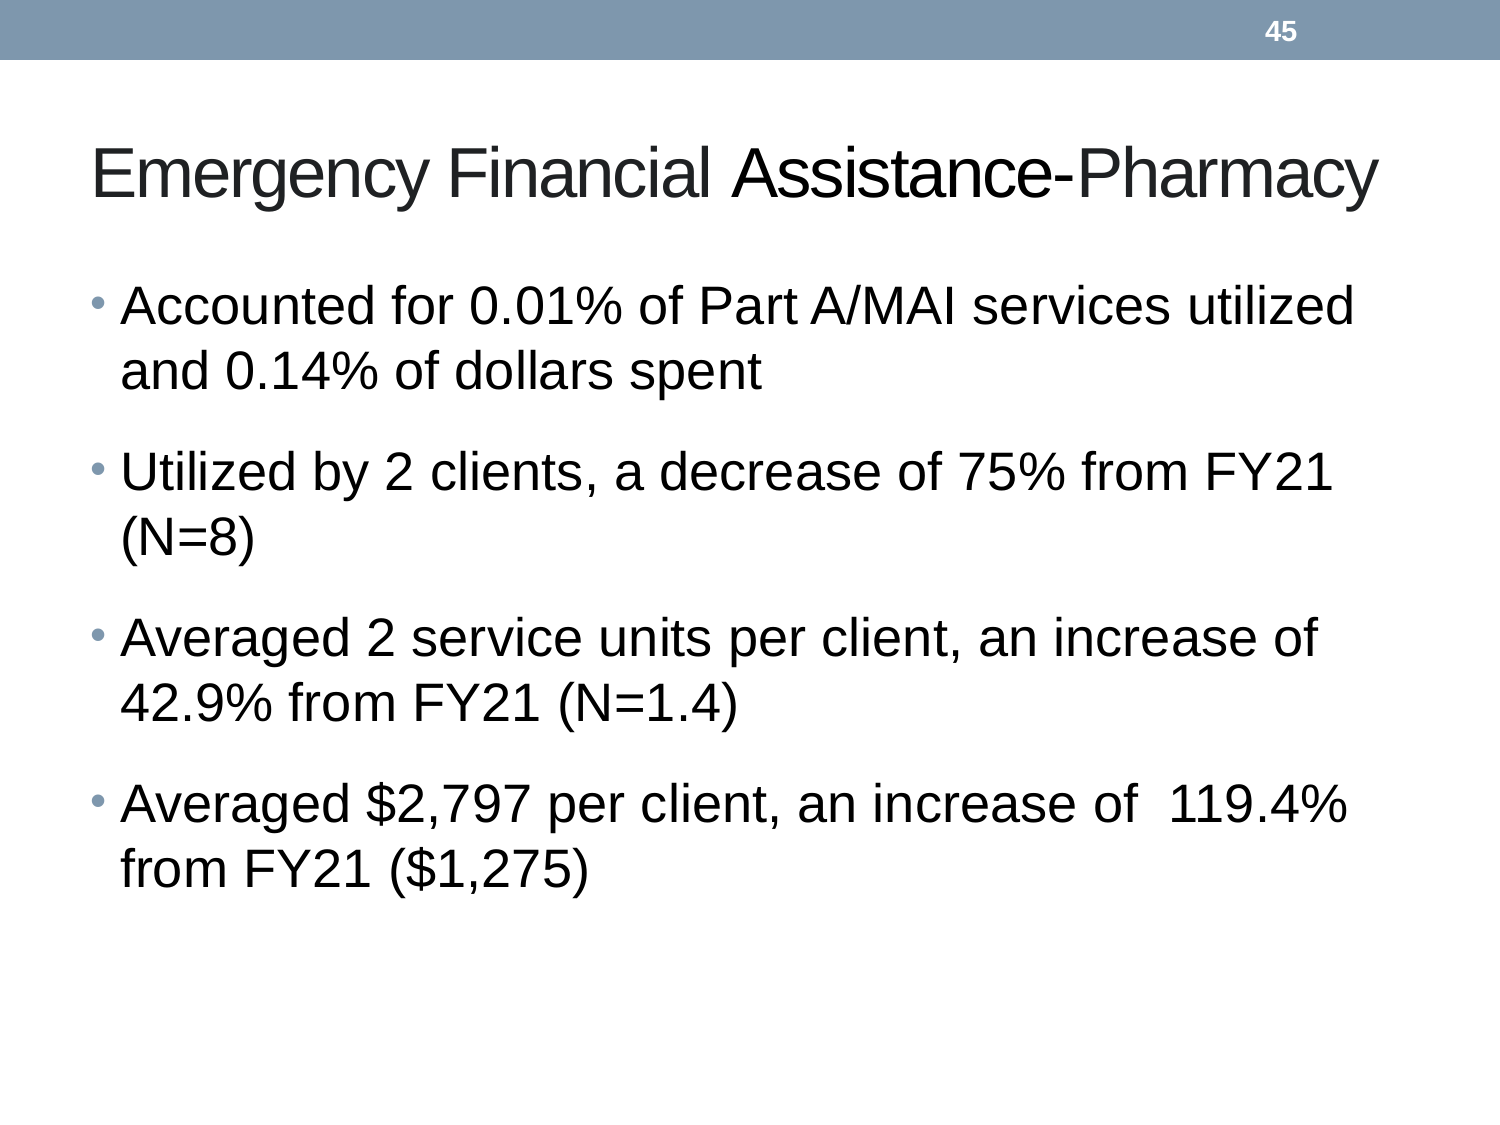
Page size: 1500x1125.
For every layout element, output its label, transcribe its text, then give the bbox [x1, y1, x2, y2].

slide_number 45 [1250, 3, 1425, 57]
list Accounted for 0.01% of Part A/MAI services utilized and 0.14% of dollars spent Utilized by 2 clients, a decrease of 75% from FY21 (N=8) Averaged 2 service units per client, an increase of 42.9% from FY21 (N=1.4) Averaged $2,797 per client, an increase of 119.4% from FY21 ($1,275) [75, 262, 1425, 1075]
title Emergency Financial Assistance-Pharmacy [75, 87, 1479, 250]
